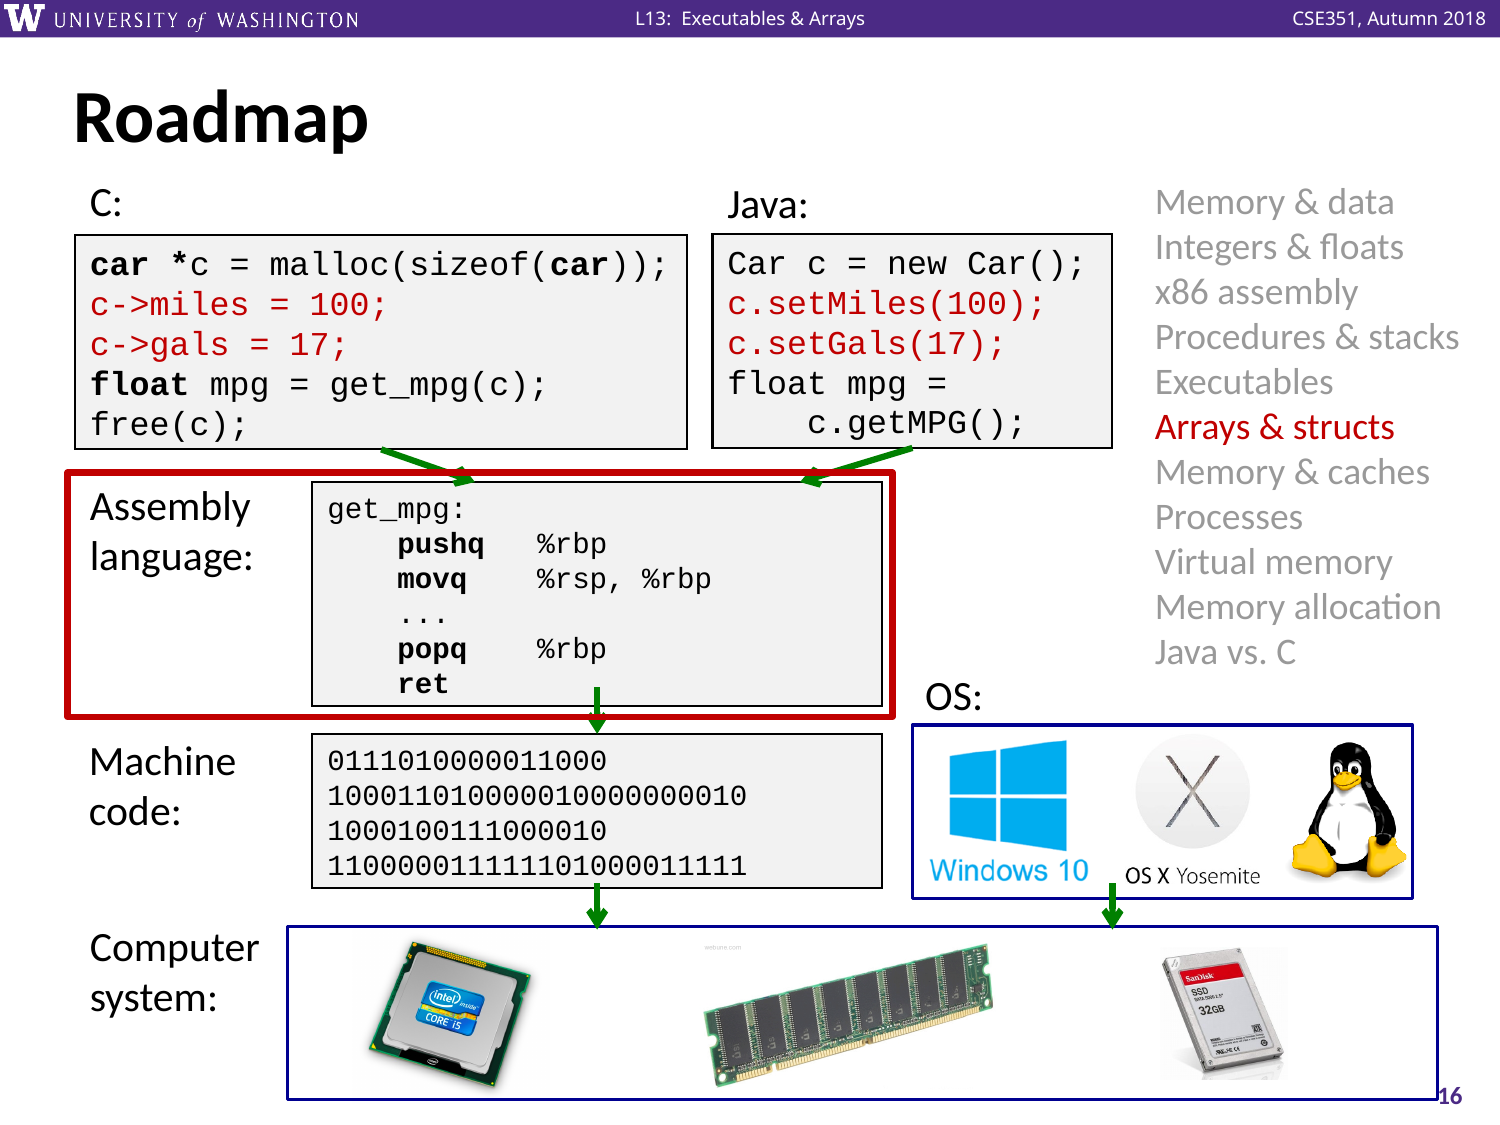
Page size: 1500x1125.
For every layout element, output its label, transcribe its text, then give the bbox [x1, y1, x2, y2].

text_box Machine code: [73, 726, 306, 842]
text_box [912, 721, 1413, 903]
picture [352, 929, 551, 1104]
text_box Java: [712, 169, 900, 235]
text_box Car c = new Car(); c.setMiles(100); c.setGals(17); float mpg = c.getMPG(); [712, 233, 1113, 448]
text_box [380, 451, 476, 483]
text_box C: [75, 167, 263, 232]
slide_number 16 [1400, 1065, 1500, 1125]
text_box Memory & data Integers & floats x86 assembly Procedures & stacks Executables Arrays & structs Memory & caches Processes Virtual memory Memory allocation Java vs. C [1140, 169, 1490, 680]
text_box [799, 450, 913, 483]
text_box OS: [910, 661, 1098, 722]
text_box 0111010000011000 100011010000010000000010 1000100111000010 110000011111101000011111 [312, 733, 882, 889]
picture [699, 939, 1001, 1093]
text_box car *c = malloc(sizeof(car)); c->miles = 100; c->gals = 17; float mpg = get_mpg(c); free(c); [74, 235, 688, 450]
text_box [287, 926, 1438, 1100]
text_box [67, 472, 893, 717]
picture [4, 4, 358, 32]
picture [1160, 947, 1288, 1080]
title Roadmap [58, 49, 476, 176]
text_box Computer system: [74, 912, 307, 1028]
